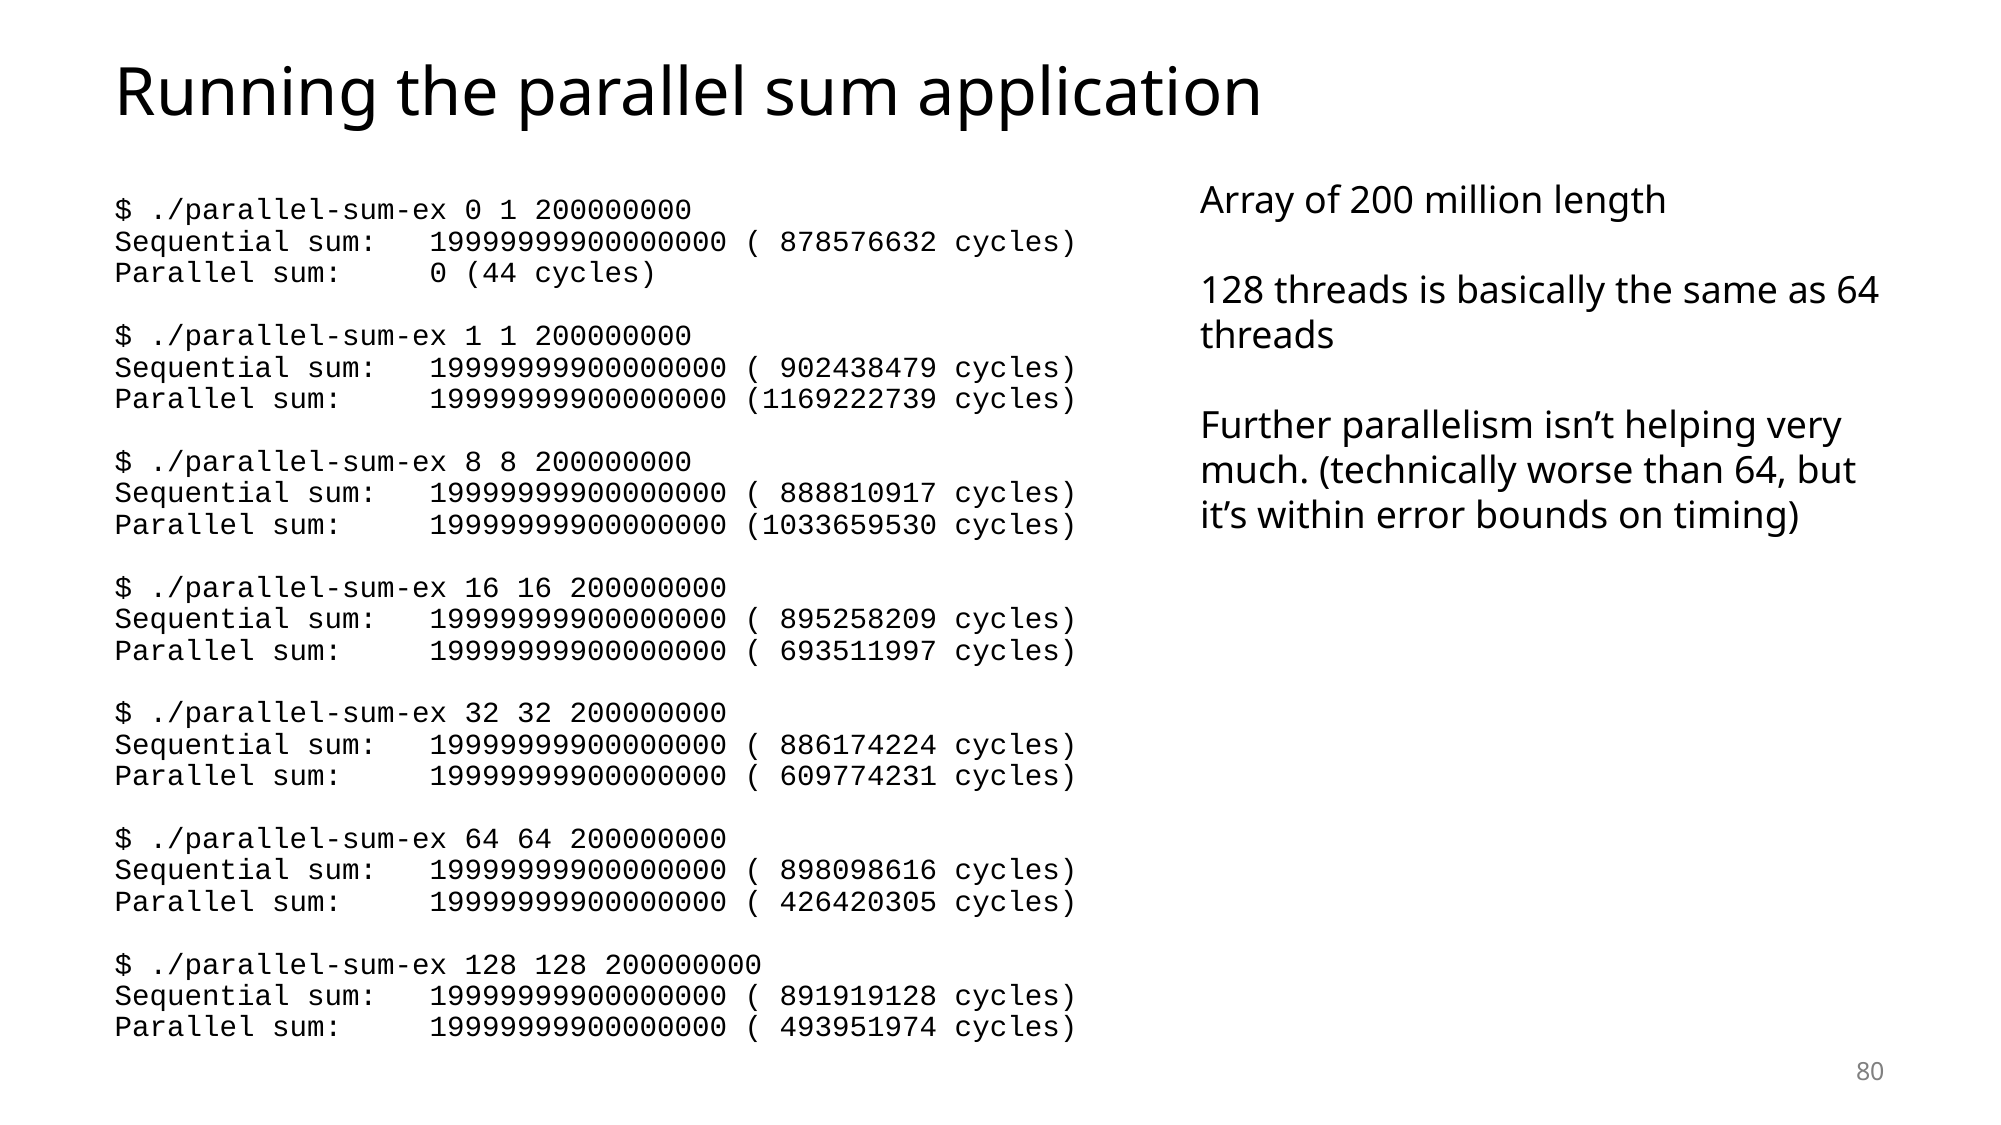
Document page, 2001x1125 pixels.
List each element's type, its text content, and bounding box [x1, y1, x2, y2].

list $ ./parallel-sum-ex 0 1 200000000 Sequential sum: 19999999900000000 ( 878576632 cycles) Parallel sum: 0 (44 cycles) $ ./parallel-sum-ex 1 1 200000000 Sequential sum: 19999999900000000 ( 902438479 cycles) Parallel sum: 19999999900000000 (1169222739 cycles) $ ./parallel-sum-ex 8 8 200000000 Sequential sum: 19999999900000000 ( 888810917 cycles) Parallel sum: 19999999900000000 (1033659530 cycles) $ ./parallel-sum-ex 16 16 200000000 Sequential sum: 19999999900000000 ( 895258209 cycles) Parallel sum: 19999999900000000 ( 693511997 cycles) $ ./parallel-sum-ex 32 32 200000000 Sequential sum: 19999999900000000 ( 886174224 cycles) Parallel sum: 19999999900000000 ( 609774231 cycles) $ ./parallel-sum-ex 64 64 200000000 Sequential sum: 19999999900000000 ( 898098616 cycles) Parallel sum: 19999999900000000 ( 426420305 cycles) $ ./parallel-sum-ex 128 128 200000000 Sequential sum: 19999999900000000 ( 891919128 cycles) Parallel sum: 19999999900000000 ( 493951974 cycles) [99, 187, 1900, 1043]
slide_number 80 [1749, 1042, 1900, 1103]
text_box Array of 200 million length 128 threads is basically the same as 64 threads Further parallelism isn’t helping very much. (technically worse than 64, but it’s within error bounds on timing) [1185, 168, 1900, 544]
title Running the parallel sum application [99, 37, 1900, 150]
